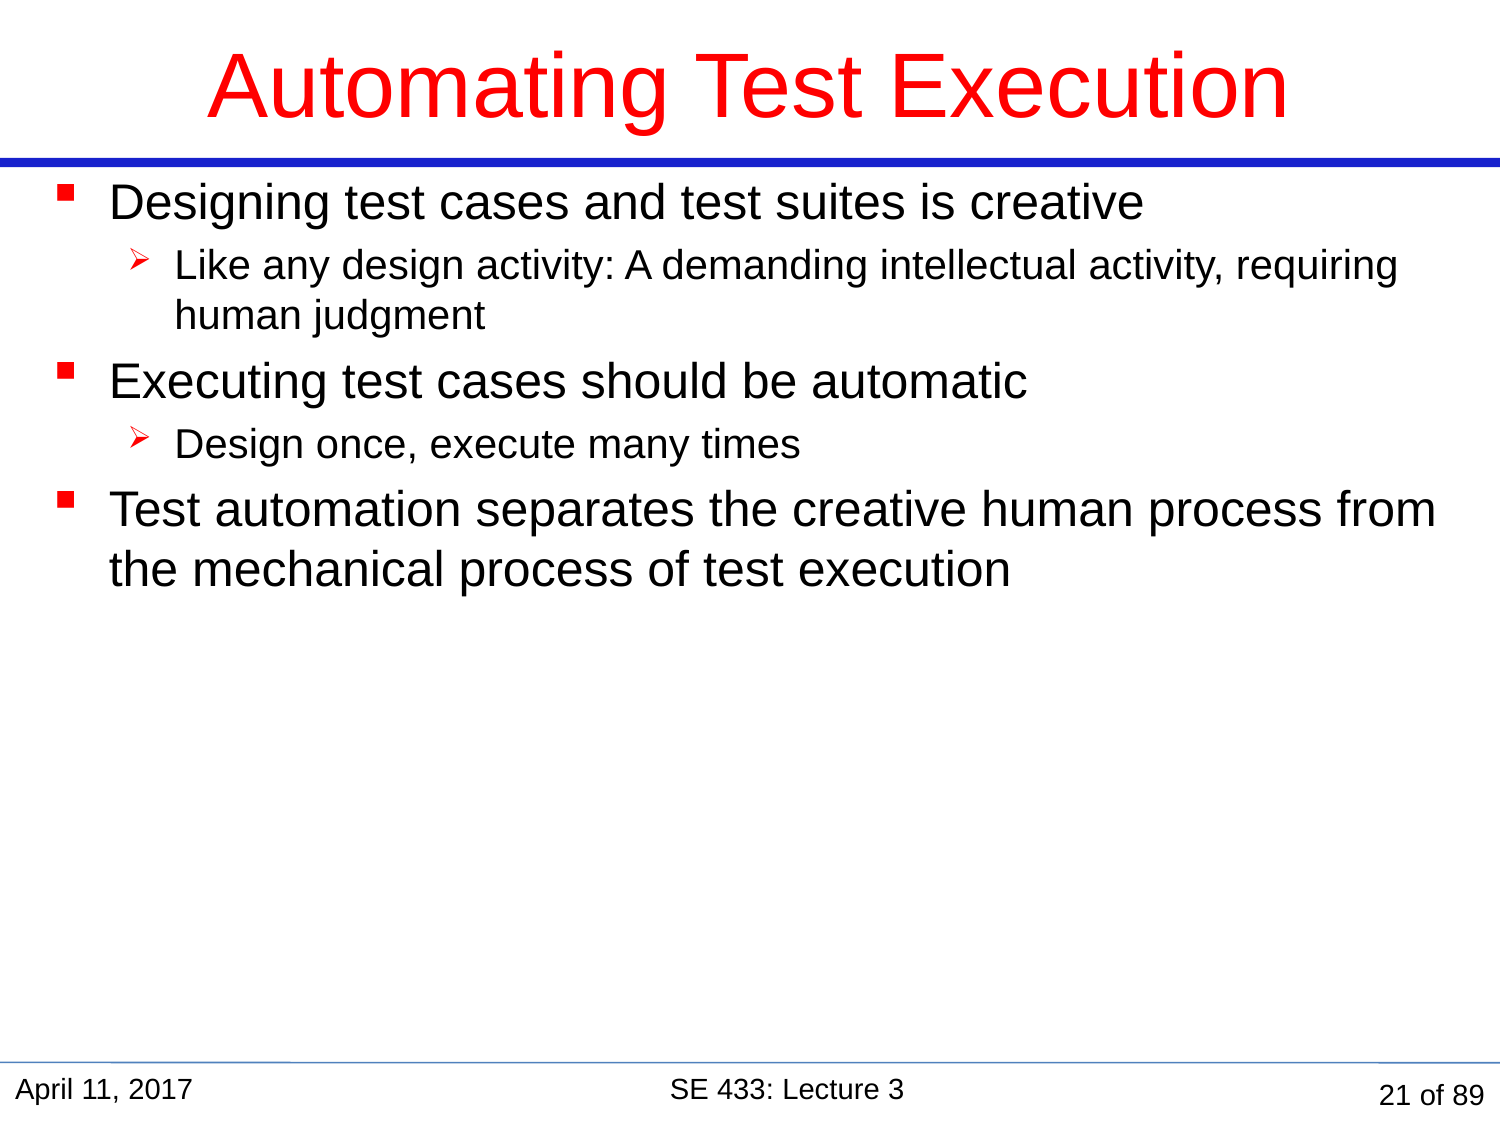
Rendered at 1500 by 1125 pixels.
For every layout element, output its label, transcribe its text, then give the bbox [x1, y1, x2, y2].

list Designing test cases and test suites is creative Like any design activity: A demanding intellectual activity, requiring human judgment Executing test cases should be automatic Design once, execute many times Test automation separates the creative human process from the mechanical process of test execution [37, 162, 1463, 1062]
footer SE 433: Lecture 3 [324, 1062, 1249, 1125]
slide_number 21 of 89 [1249, 1062, 1500, 1125]
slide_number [0, 1062, 324, 1125]
title Automating Test Execution [0, 0, 1500, 163]
